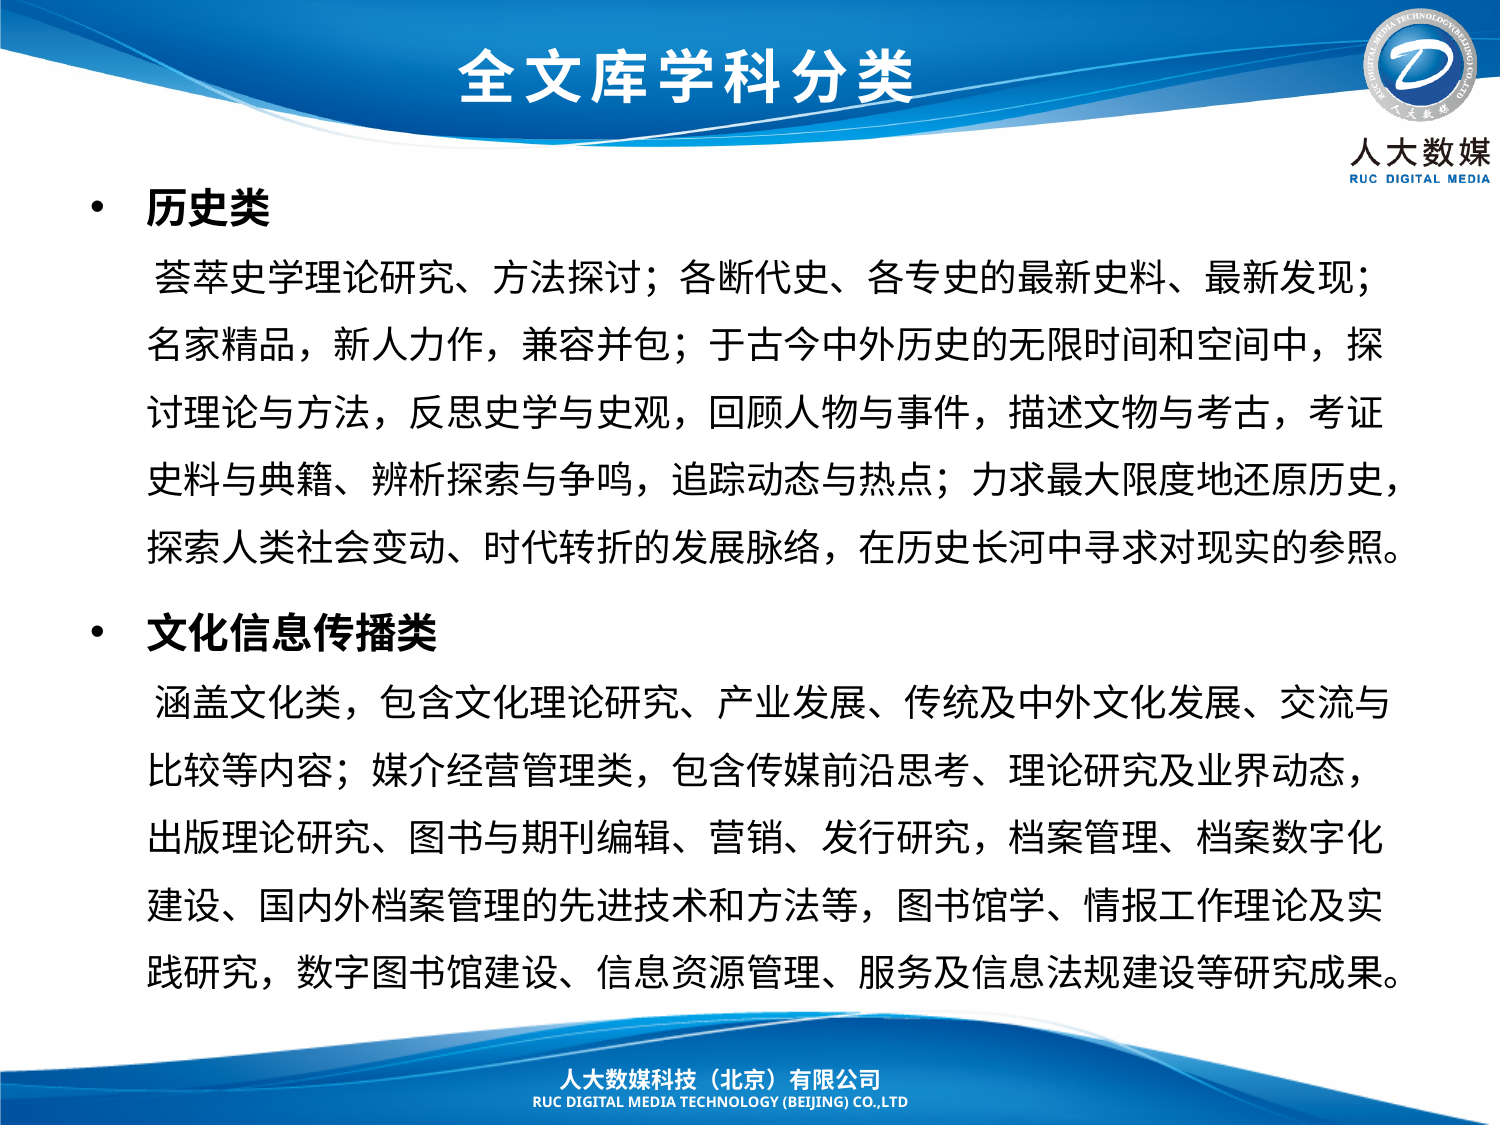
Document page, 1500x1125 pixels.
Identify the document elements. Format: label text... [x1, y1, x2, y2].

list 历史类 荟萃史学理论研究、方法探讨；各断代史、各专史的最新史料、最新发现；名家精品，新人力作，兼容并包；于古今中外历史的无限时间和空间中，探讨理论与方法，反思史学与史观，回顾人物与事件，描述文物与考古，考证史料与典籍、辨析探索与争鸣，追踪动态与热点；力求最大限度地还原历史，探索人类社会变动、时代转折的发展脉络，在历史长河中寻求对现实的参照。 文化信息传播类 涵盖文化类，包含文化理论研究、产业发展、传统及中外文化发展、交流与比较等内容；媒介经营管理类，包含传媒前沿思考、理论研究及业界动态，出版理论研究、图书与期刊编辑、营销、发行研究，档案管理、档案数字化建设、国内外档案管理的先进技术和方法等，图书馆学、情报工作理论及实践研究，数字图书馆建设、信息资源管理、服务及信息法规建设等研究成果。 [75, 149, 1425, 970]
picture [0, 0, 1500, 1125]
title 全文库学科分类 [442, 19, 1341, 131]
